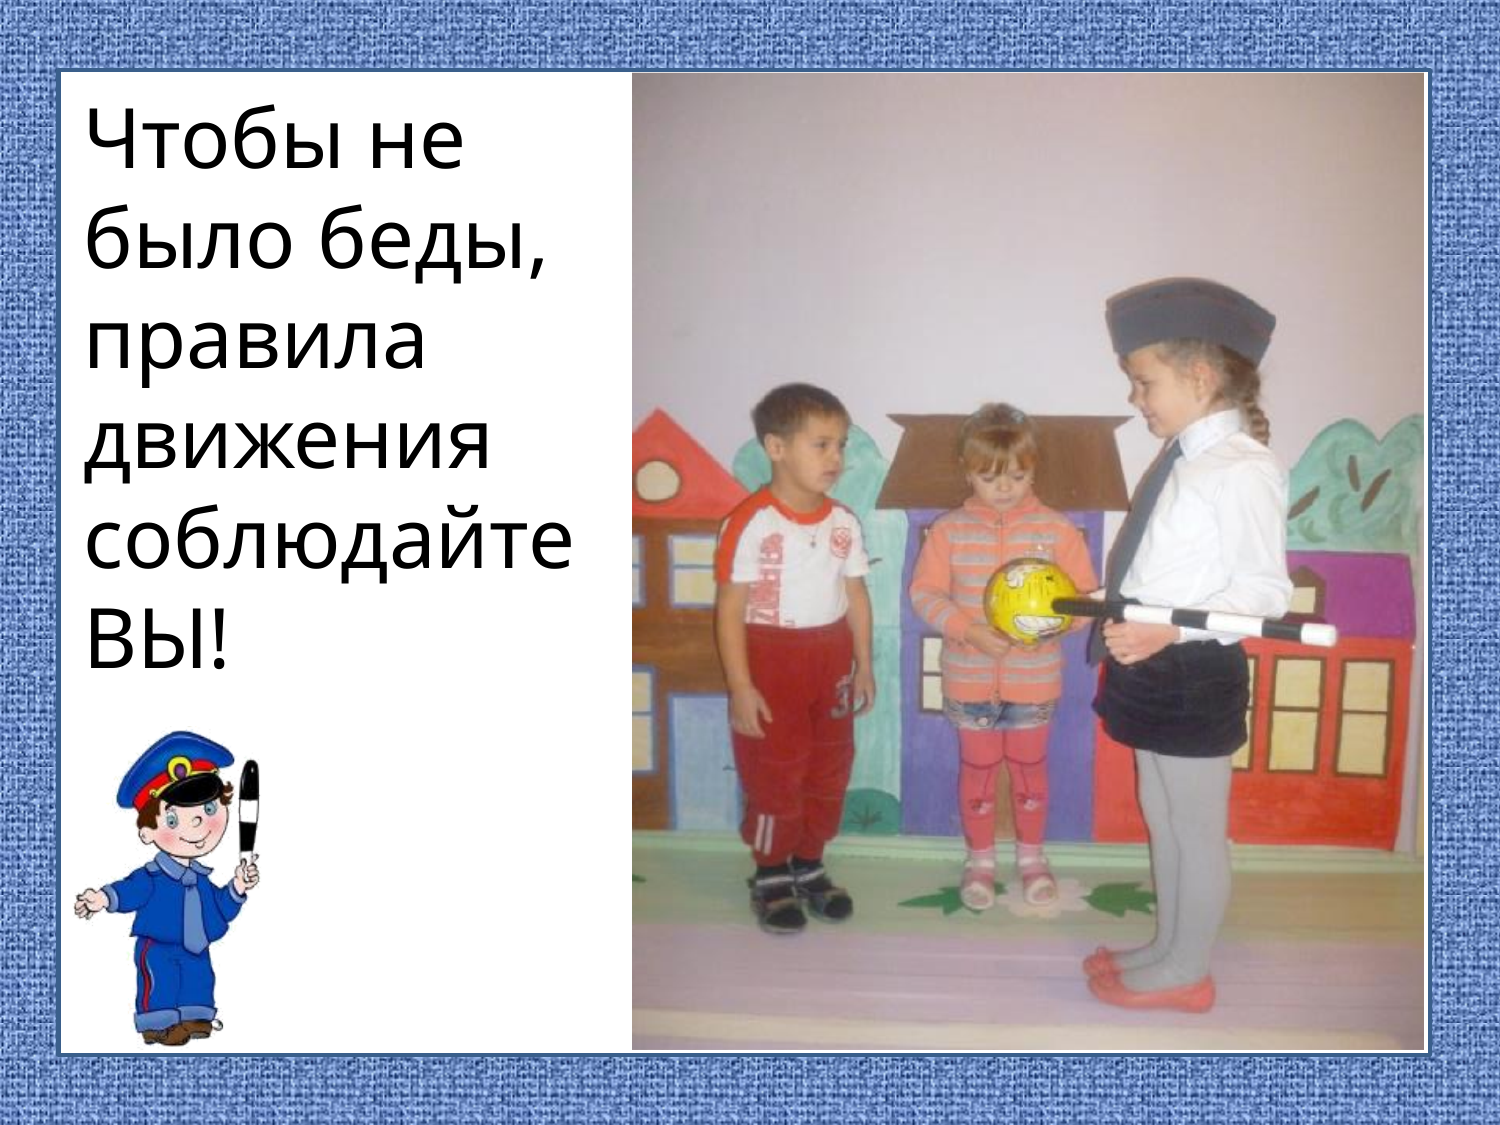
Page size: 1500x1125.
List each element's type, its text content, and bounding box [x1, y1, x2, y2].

picture [0, 0, 1500, 1125]
text_box Чтобы не было беды, правила движения соблюдайте ВЫ! [68, 77, 632, 693]
